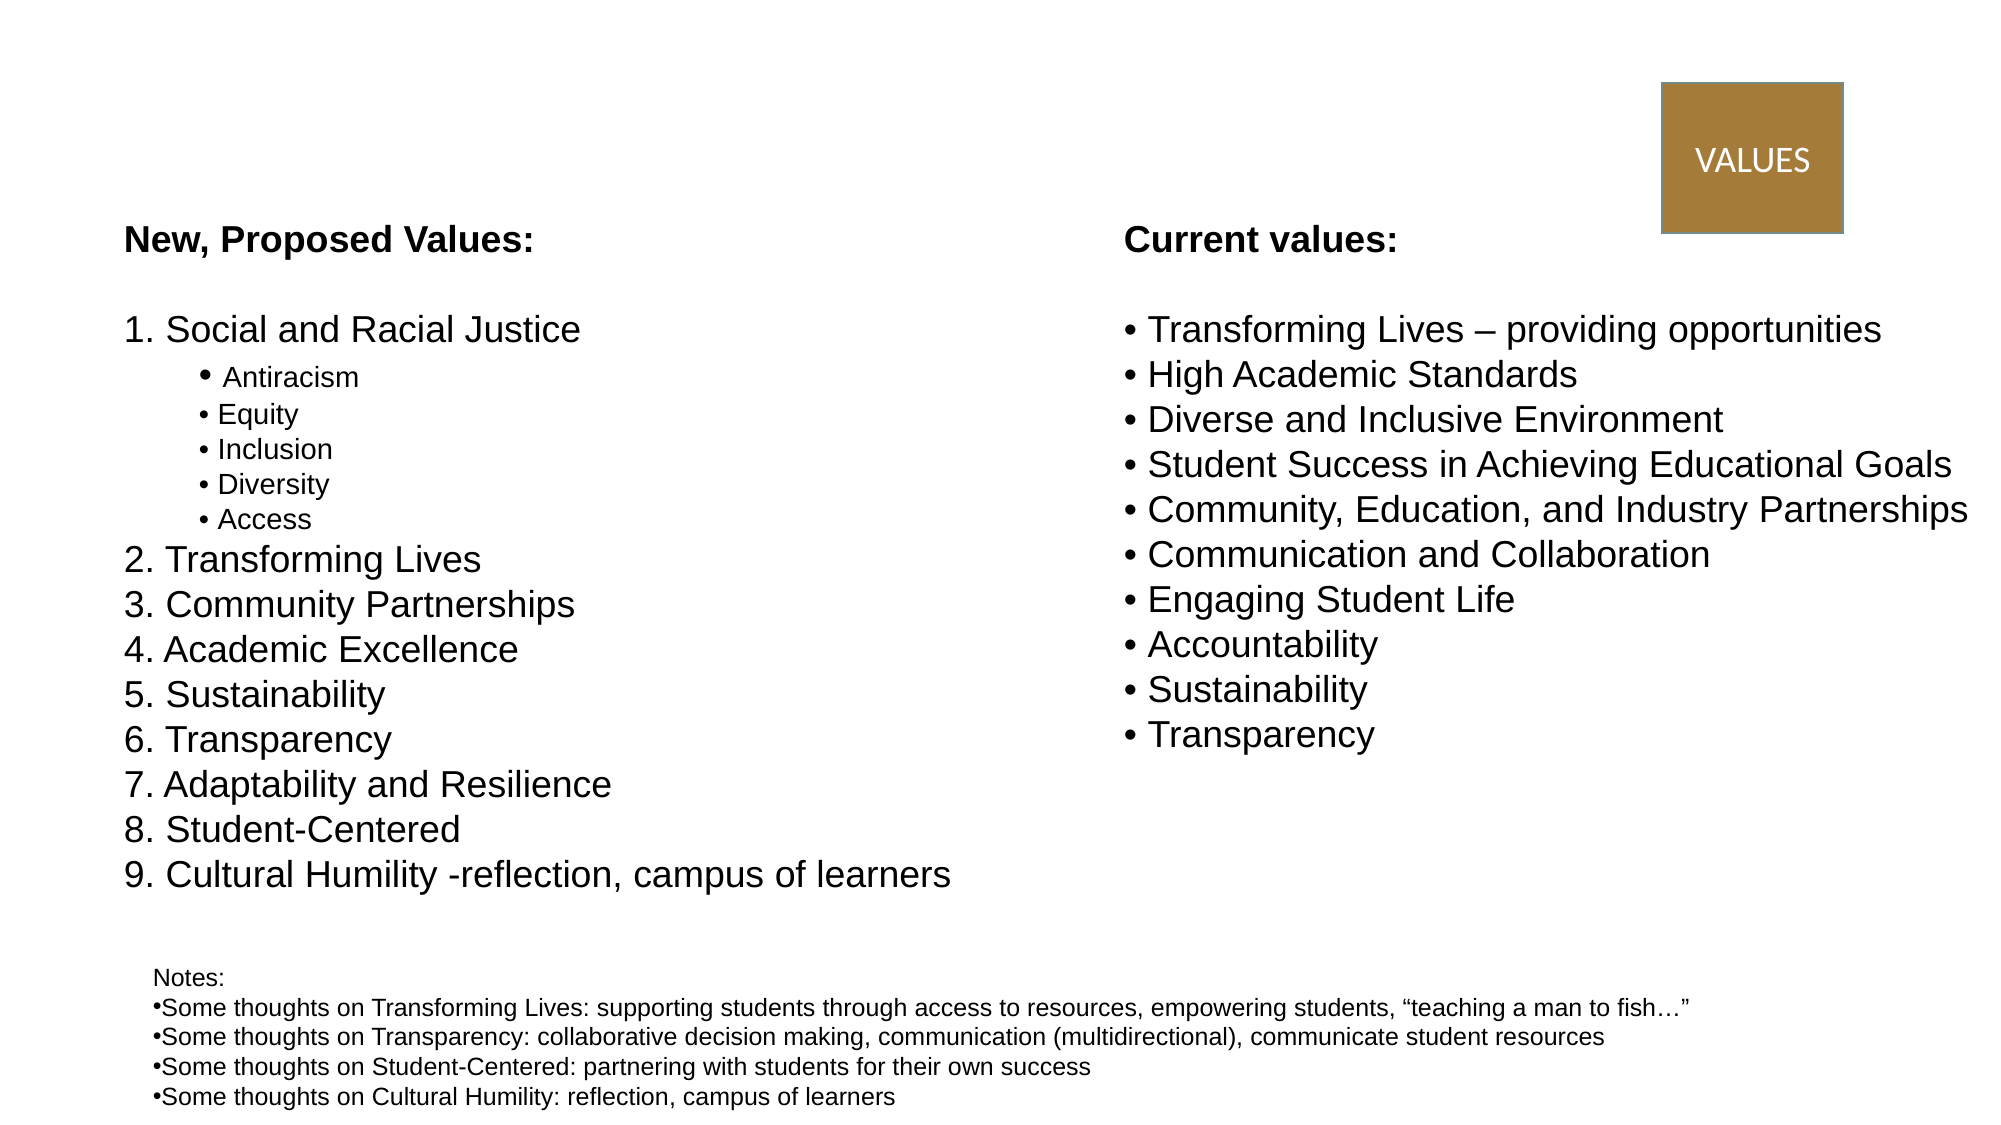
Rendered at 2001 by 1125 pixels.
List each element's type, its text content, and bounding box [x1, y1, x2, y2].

text_box New, Proposed Values: 1. Social and Racial Justice • Antiracism • Equity • Inclusion • Diversity • Access 2. Transforming Lives 3. Community Partnerships 4. Academic Excellence 5. Sustainability 6. Transparency 7. Adaptability and Resilience 8. Student-Centered 9. Cultural Humility -reflection, campus of learners [109, 207, 1110, 993]
text_box Notes: Some thoughts on Transforming Lives: supporting students through access to resources, empowering students, “teaching a man to fish…” Some thoughts on Transparency: collaborative decision making, communication (multidirectional), communicate student resources Some thoughts on Student-Centered: partnering with students for their own success Some thoughts on Cultural Humility: reflection, campus of learners [138, 953, 1969, 1119]
text_box Current values: • Transforming Lives – providing opportunities • High Academic Standards • Diverse and Inclusive Environment • Student Success in Achieving Educational Goals • Community, Education, and Industry Partnerships • Communication and Collaboration • Engaging Student Life • Accountability • Sustainability • Transparency [1109, 207, 1991, 853]
text_box VALUES [1661, 82, 1844, 234]
